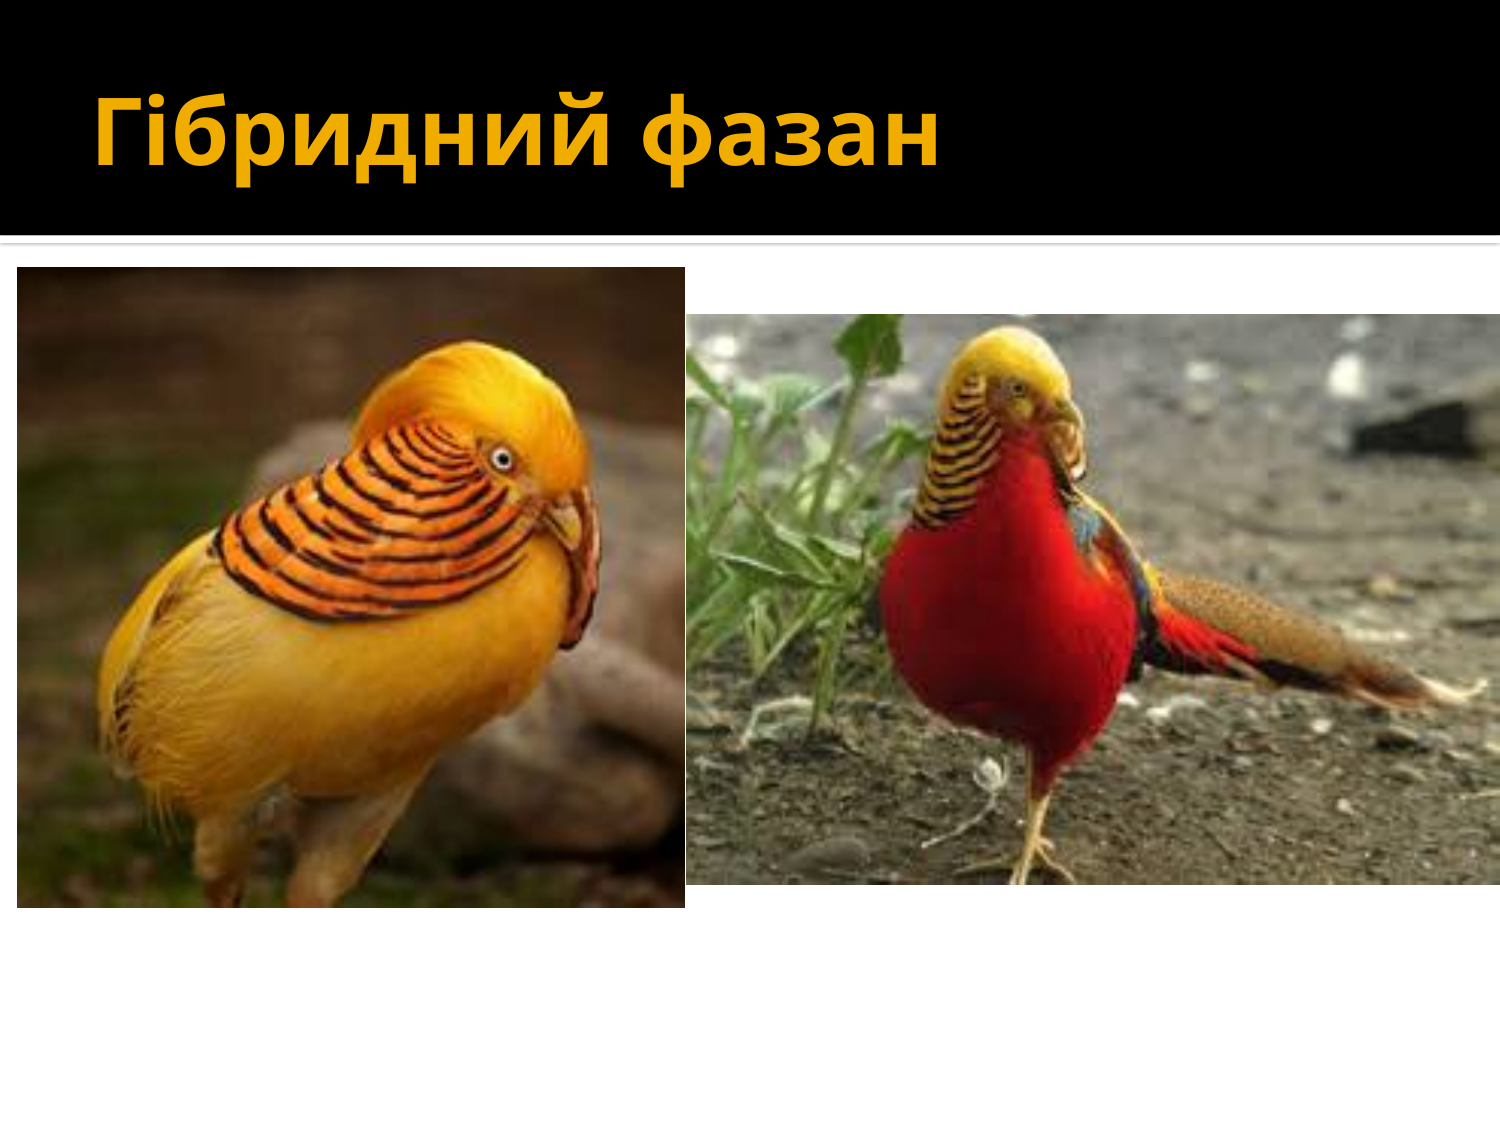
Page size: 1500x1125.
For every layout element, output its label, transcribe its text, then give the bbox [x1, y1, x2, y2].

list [17, 267, 685, 908]
title Гібридний фазан [75, 24, 1425, 231]
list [686, 314, 1500, 885]
